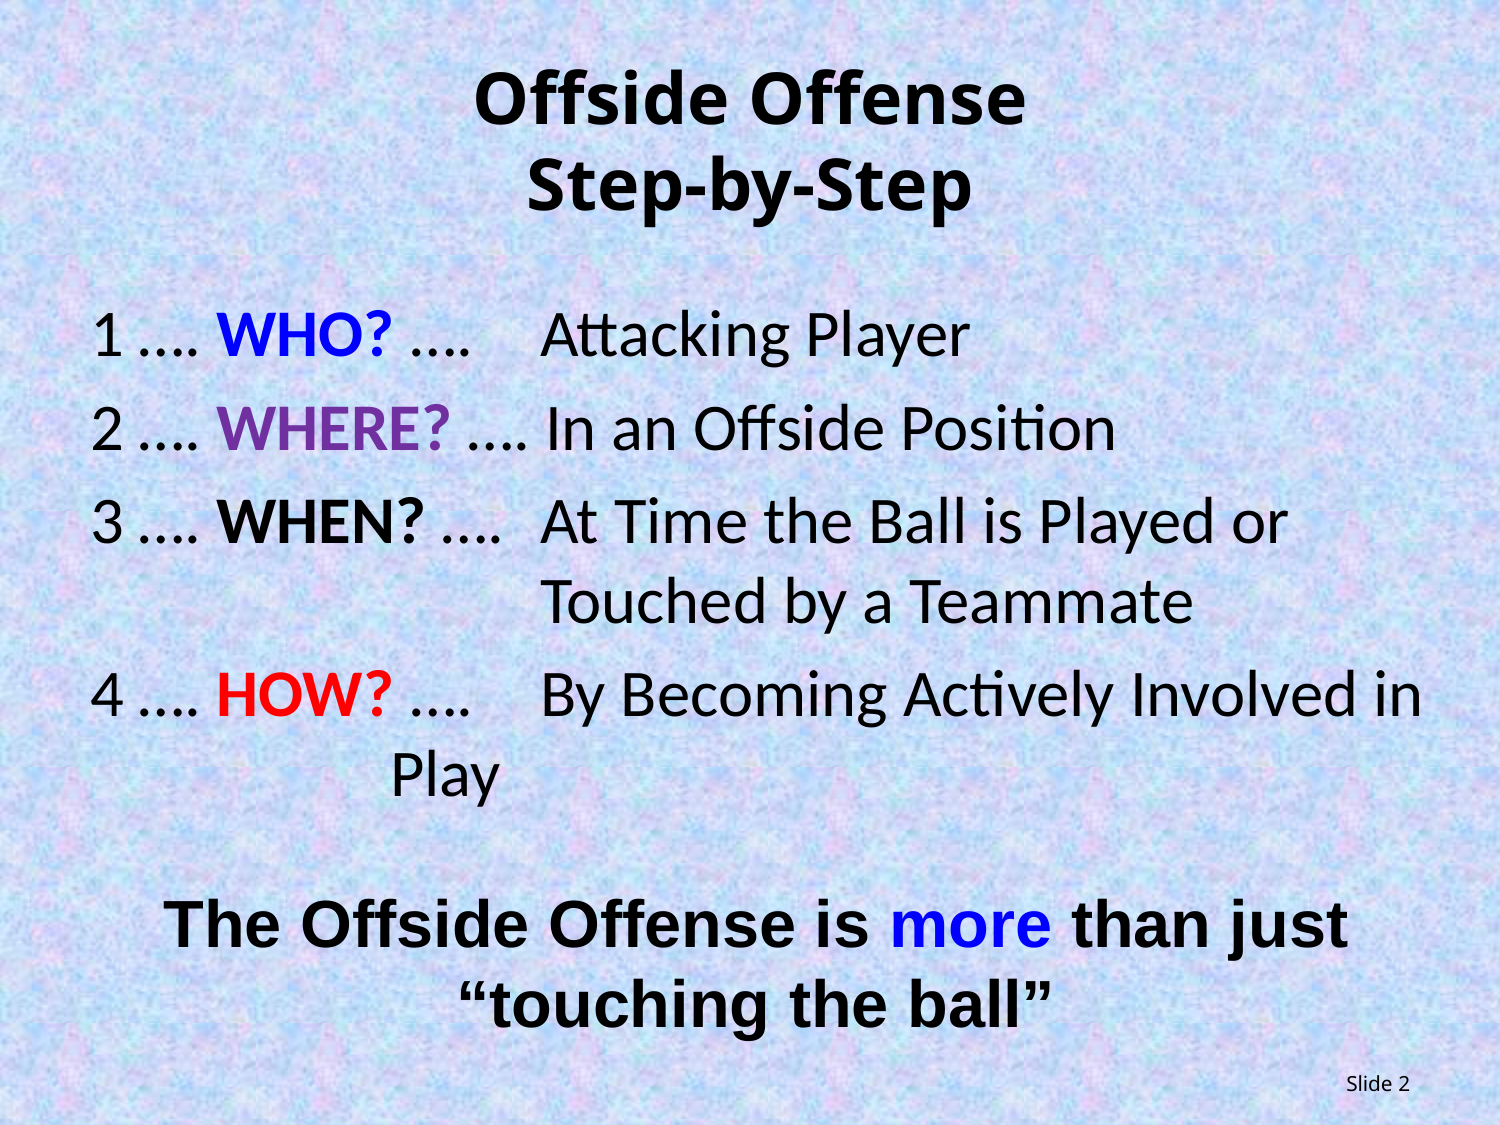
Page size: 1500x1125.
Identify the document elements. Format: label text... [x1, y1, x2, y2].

slide_number Slide 2 [1074, 1042, 1425, 1103]
text_box The Offside Offense is more than just “touching the ball” [124, 873, 1388, 1048]
picture [0, 0, 1500, 1125]
title Offside Offense Step-by-Step [49, 44, 1451, 233]
list 1 …. WHO? …. Attacking Player 2 …. WHERE? …. In an Offside Position 3 …. WHEN? …. At Time the Ball is Played or Touched by a Teammate 4 …. HOW? …. By Becoming Actively Involved in Play [74, 282, 1463, 1026]
